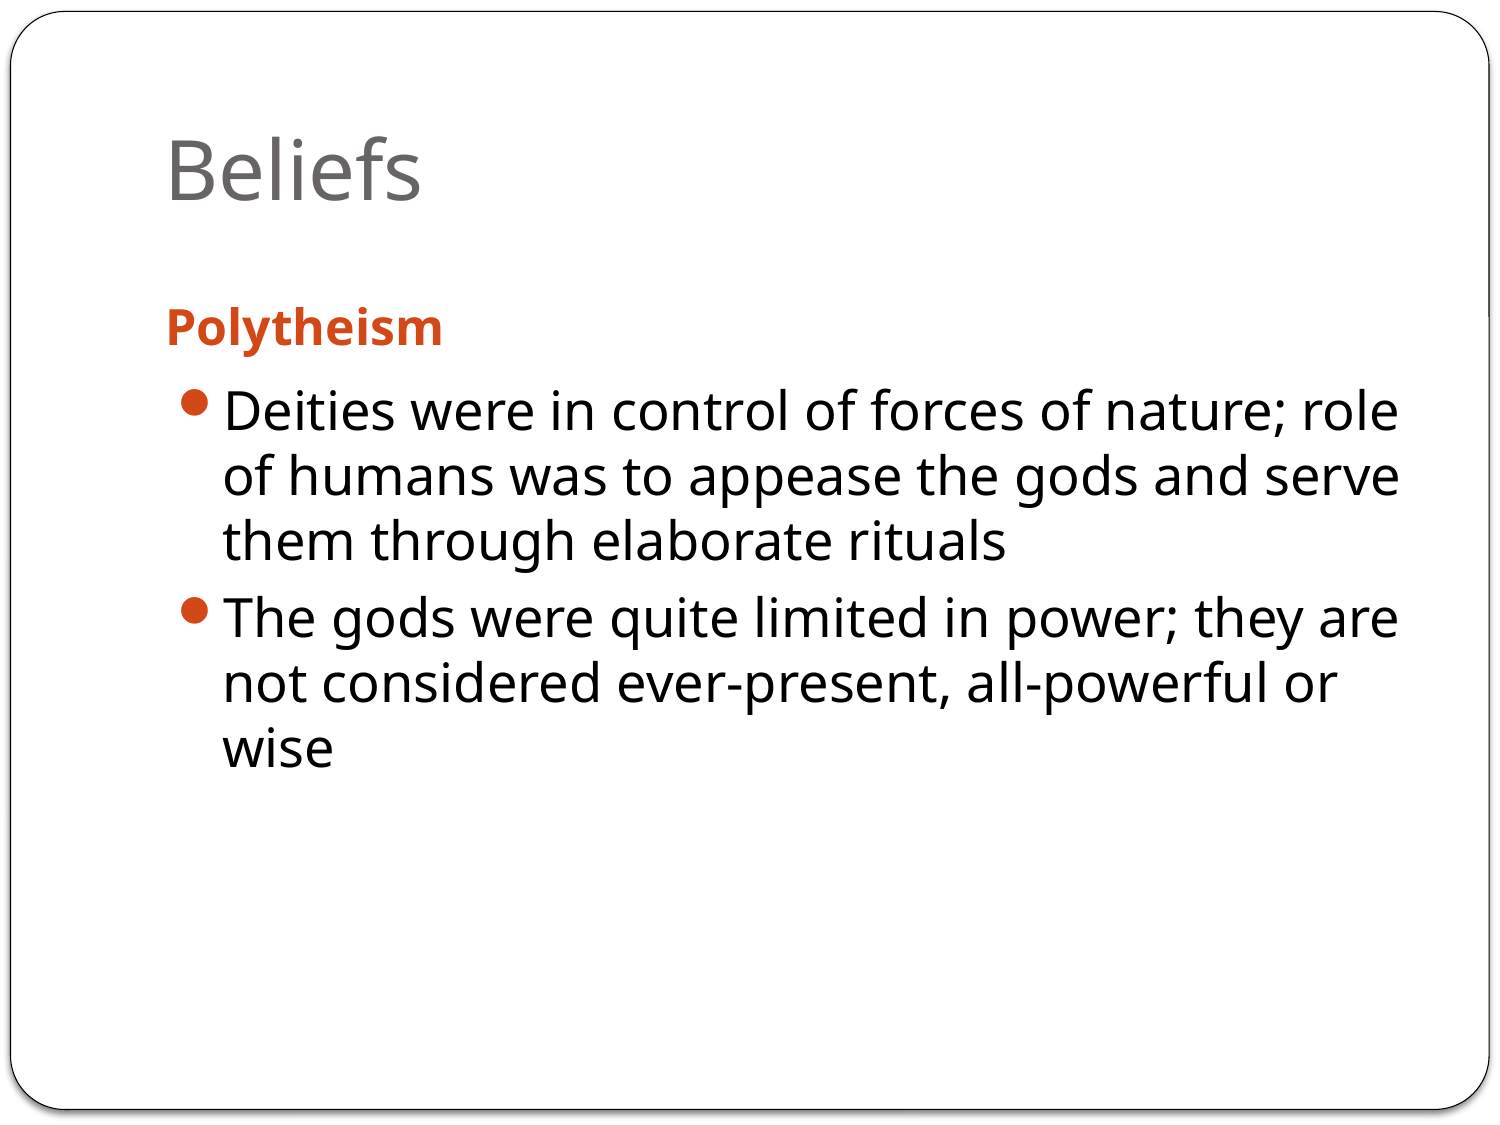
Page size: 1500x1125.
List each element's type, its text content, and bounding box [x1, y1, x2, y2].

list Polytheism [149, 236, 763, 364]
title Beliefs [150, 44, 1425, 233]
list Deities were in control of forces of nature; role of humans was to appease the gods and serve them through elaborate rituals The gods were quite limited in power; they are not considered ever-present, all-powerful or wise [162, 368, 1425, 1007]
